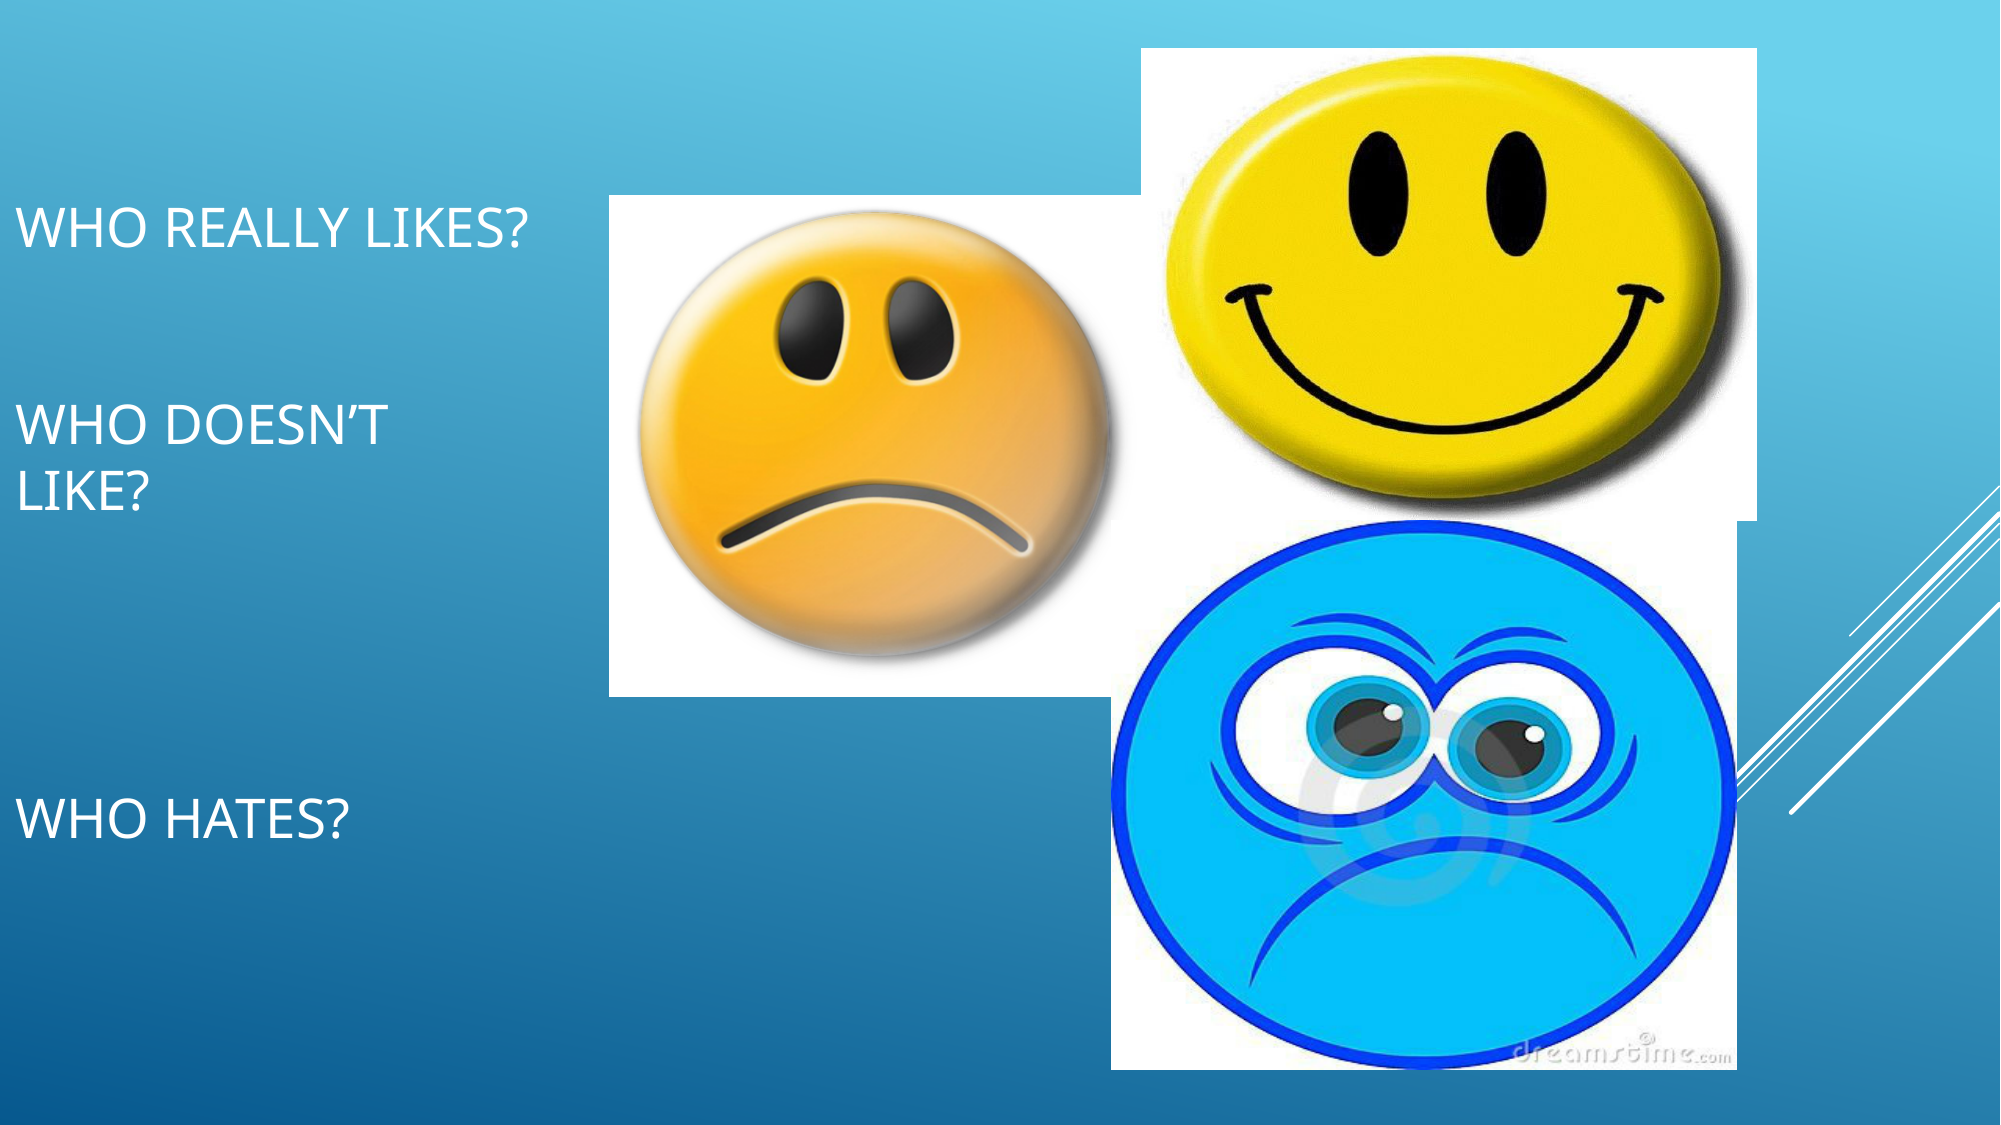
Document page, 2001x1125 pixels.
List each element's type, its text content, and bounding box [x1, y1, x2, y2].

title Who really likes? Who doesn’t like? Who hates? [0, 48, 721, 1125]
picture [609, 48, 1757, 1070]
